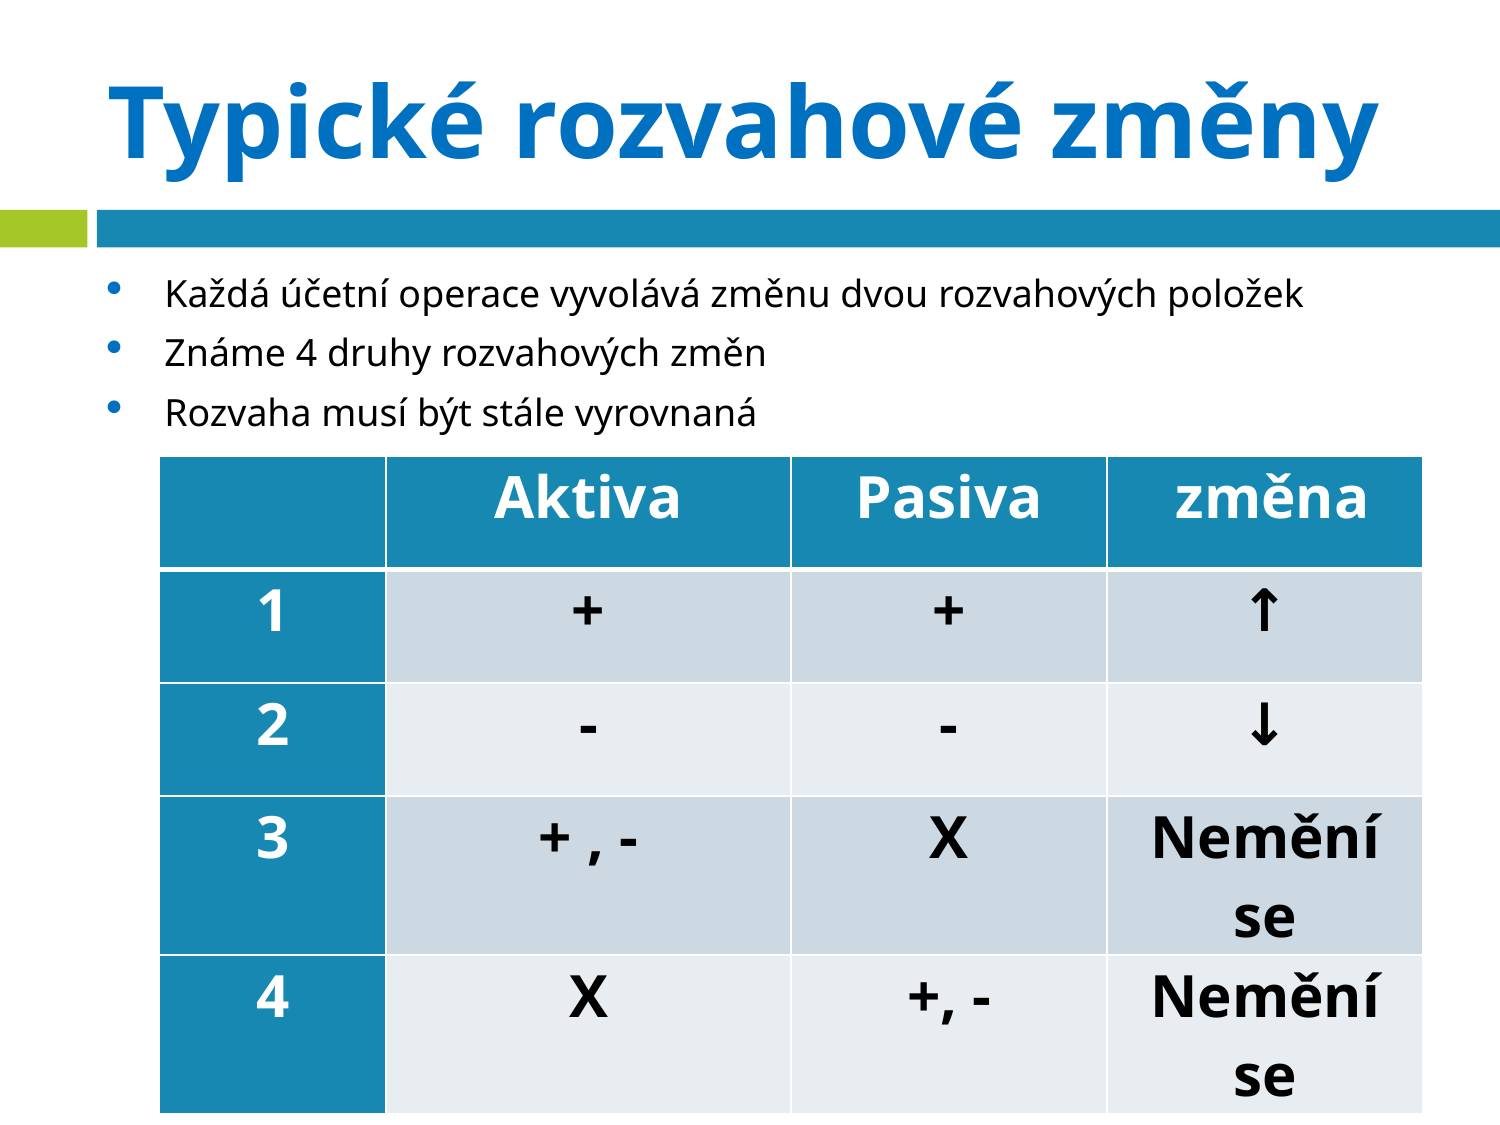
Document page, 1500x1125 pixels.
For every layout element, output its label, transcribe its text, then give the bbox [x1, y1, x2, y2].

table_cell Nemění se [1108, 797, 1422, 954]
table_cell + , - [387, 797, 790, 954]
table_header [160, 457, 385, 567]
table_header změna [1108, 457, 1422, 567]
table_cell 4 [160, 956, 385, 1113]
table_cell + [387, 572, 790, 682]
table_header Pasiva [792, 457, 1106, 567]
table_cell 2 [160, 684, 385, 795]
list Každá účetní operace vyvolává změnu dvou rozvahových položek Známe 4 druhy rozvahových změn Rozvaha musí být stále vyrovnaná [99, 261, 1439, 1001]
table_cell 3 [160, 797, 385, 954]
title Typické rozvahové změny [99, 36, 1439, 201]
table_cell - [387, 684, 790, 795]
table_cell - [792, 684, 1106, 795]
table_header Aktiva [387, 457, 790, 567]
table_cell X [387, 956, 790, 1113]
table_cell X [792, 797, 1106, 954]
table_cell ↓ [1108, 684, 1422, 795]
table_cell + [792, 572, 1106, 682]
table_cell Nemění se [1108, 956, 1422, 1113]
table_cell ↑ [1108, 572, 1422, 682]
table_cell 1 [160, 572, 385, 682]
table_cell +, - [792, 956, 1106, 1113]
